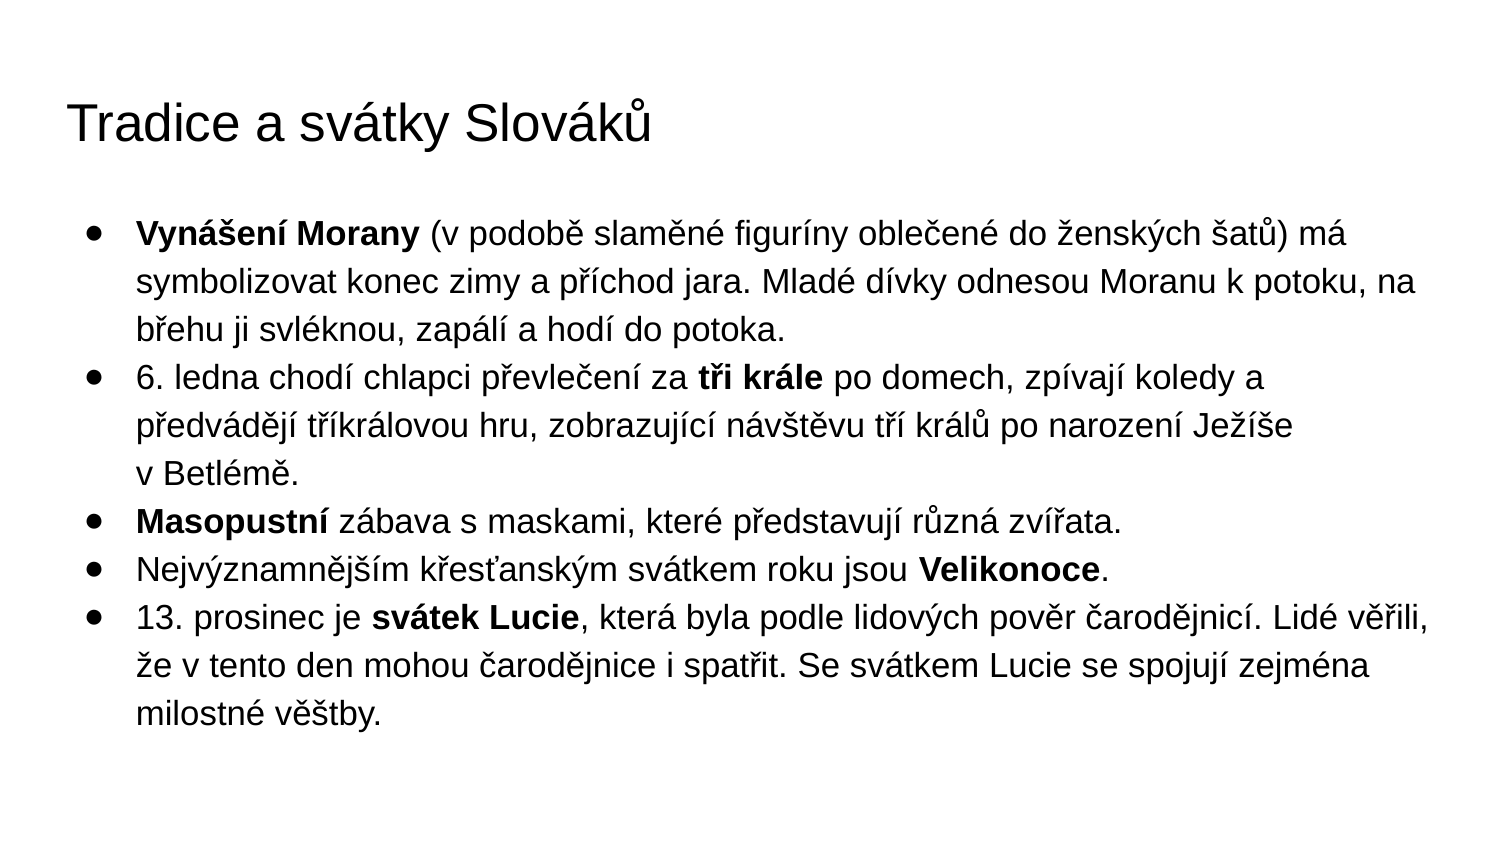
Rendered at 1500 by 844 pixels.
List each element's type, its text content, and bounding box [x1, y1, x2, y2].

title Tradice a svátky Slováků [51, 72, 1449, 167]
list Vynášení Morany (v podobě slaměné figuríny oblečené do ženských šatů) má symbolizovat konec zimy a příchod jara. Mladé dívky odnesou Moranu k potoku, na břehu ji svléknou, zapálí a hodí do potoka. 6. ledna chodí chlapci převlečení za tři krále po domech, zpívají koledy a předvádějí tříkrálovou hru, zobrazující návštěvu tří králů po narození Ježíše v Betlémě. Masopustní zábava s maskami, které představují různá zvířata. Nejvýznamnějším křesťanským svátkem roku jsou Velikonoce. 13. prosinec je svátek Lucie, která byla podle lidových pověr čarodějnicí. Lidé věřili, že v tento den mohou čarodějnice i spatřit. Se svátkem Lucie se spojují zejména milostné věštby. [51, 189, 1449, 750]
